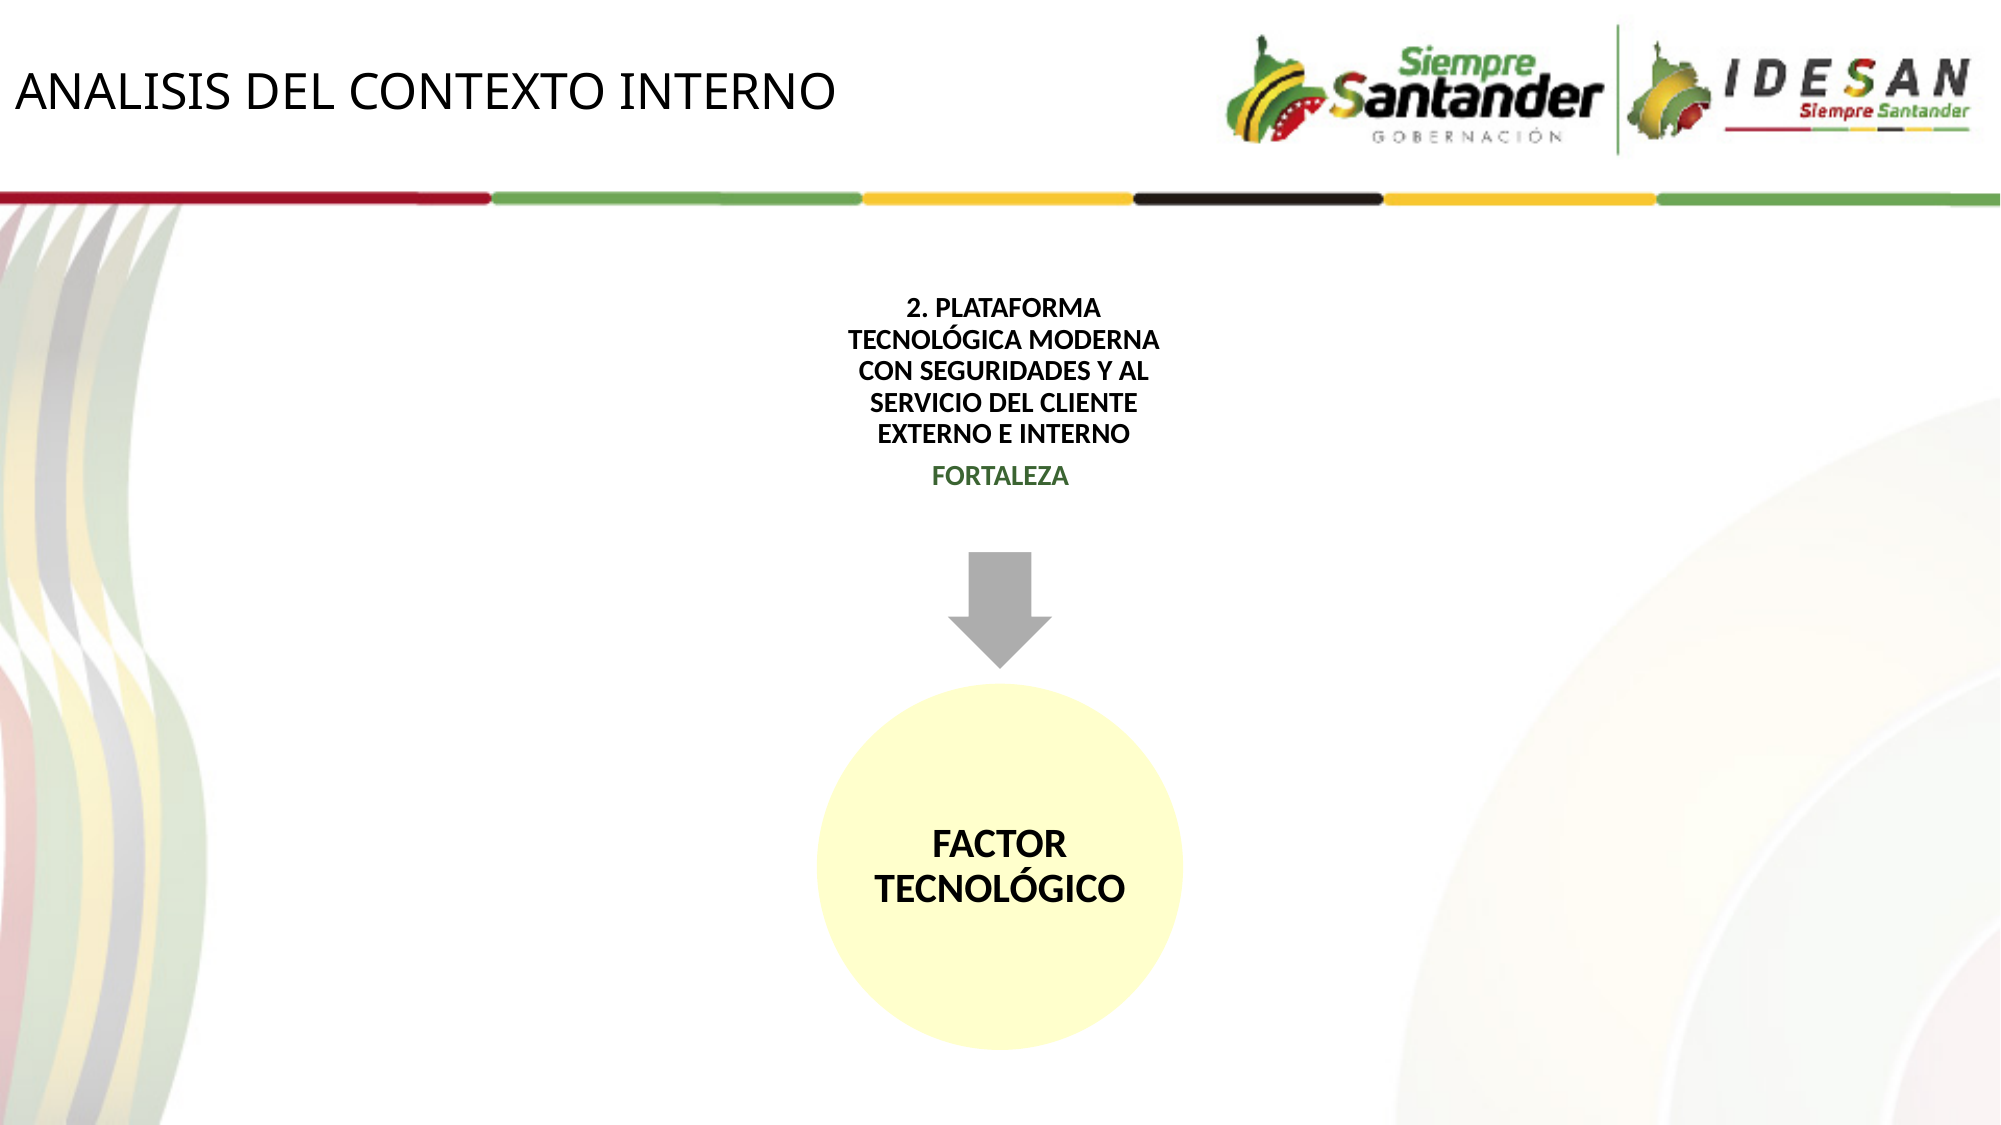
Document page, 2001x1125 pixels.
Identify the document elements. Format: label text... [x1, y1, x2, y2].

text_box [458, 273, 1541, 1051]
title ANALISIS DEL CONTEXTO INTERNO [0, 0, 1132, 187]
picture [0, 0, 2001, 1125]
